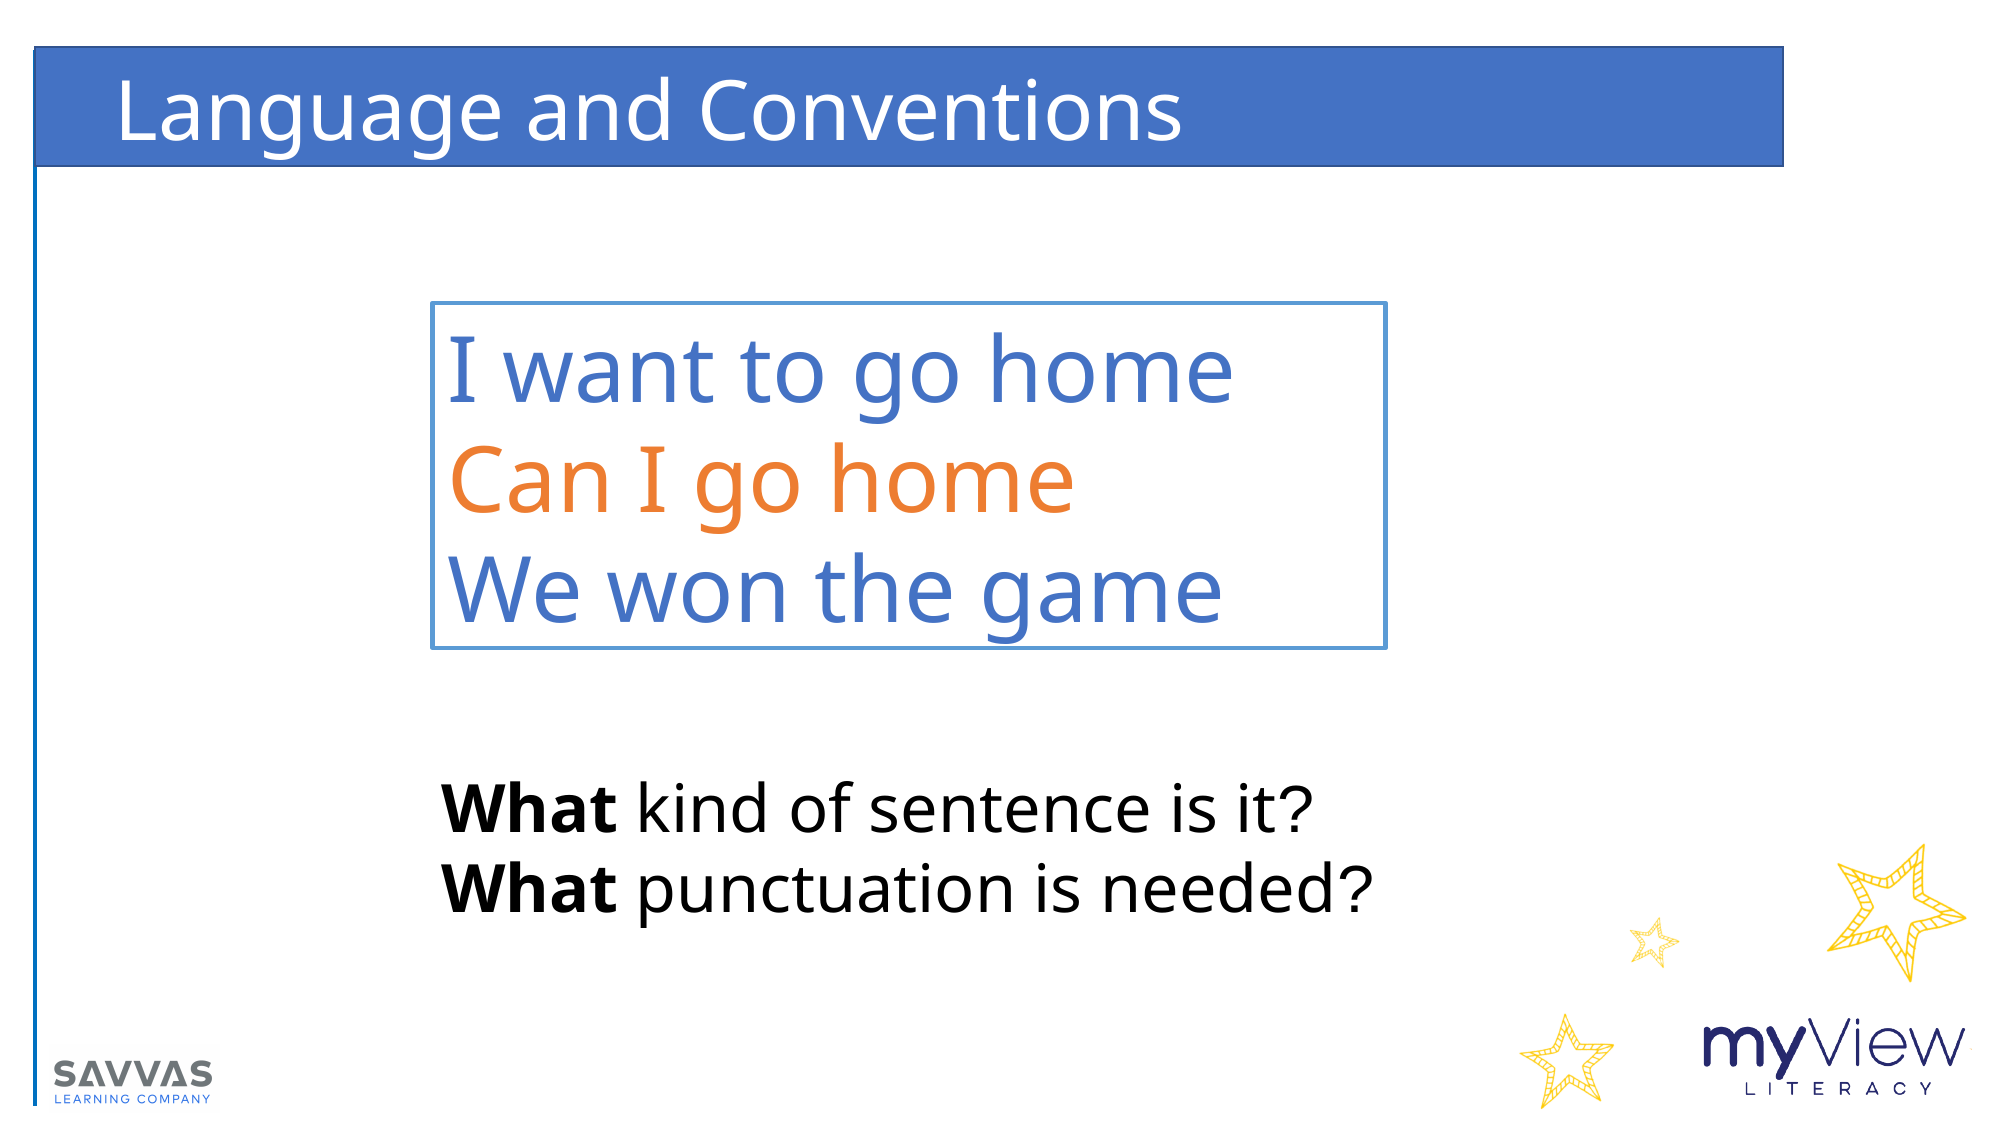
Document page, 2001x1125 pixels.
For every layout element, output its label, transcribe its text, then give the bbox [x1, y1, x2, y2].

picture [48, 1043, 220, 1113]
text_box Language and Conventions [34, 46, 1784, 167]
picture [1500, 805, 1980, 1125]
text_box What kind of sentence is it? What punctuation is needed? [425, 758, 1784, 1013]
text_box I want to go home Can I go home We won the game [432, 303, 1386, 648]
